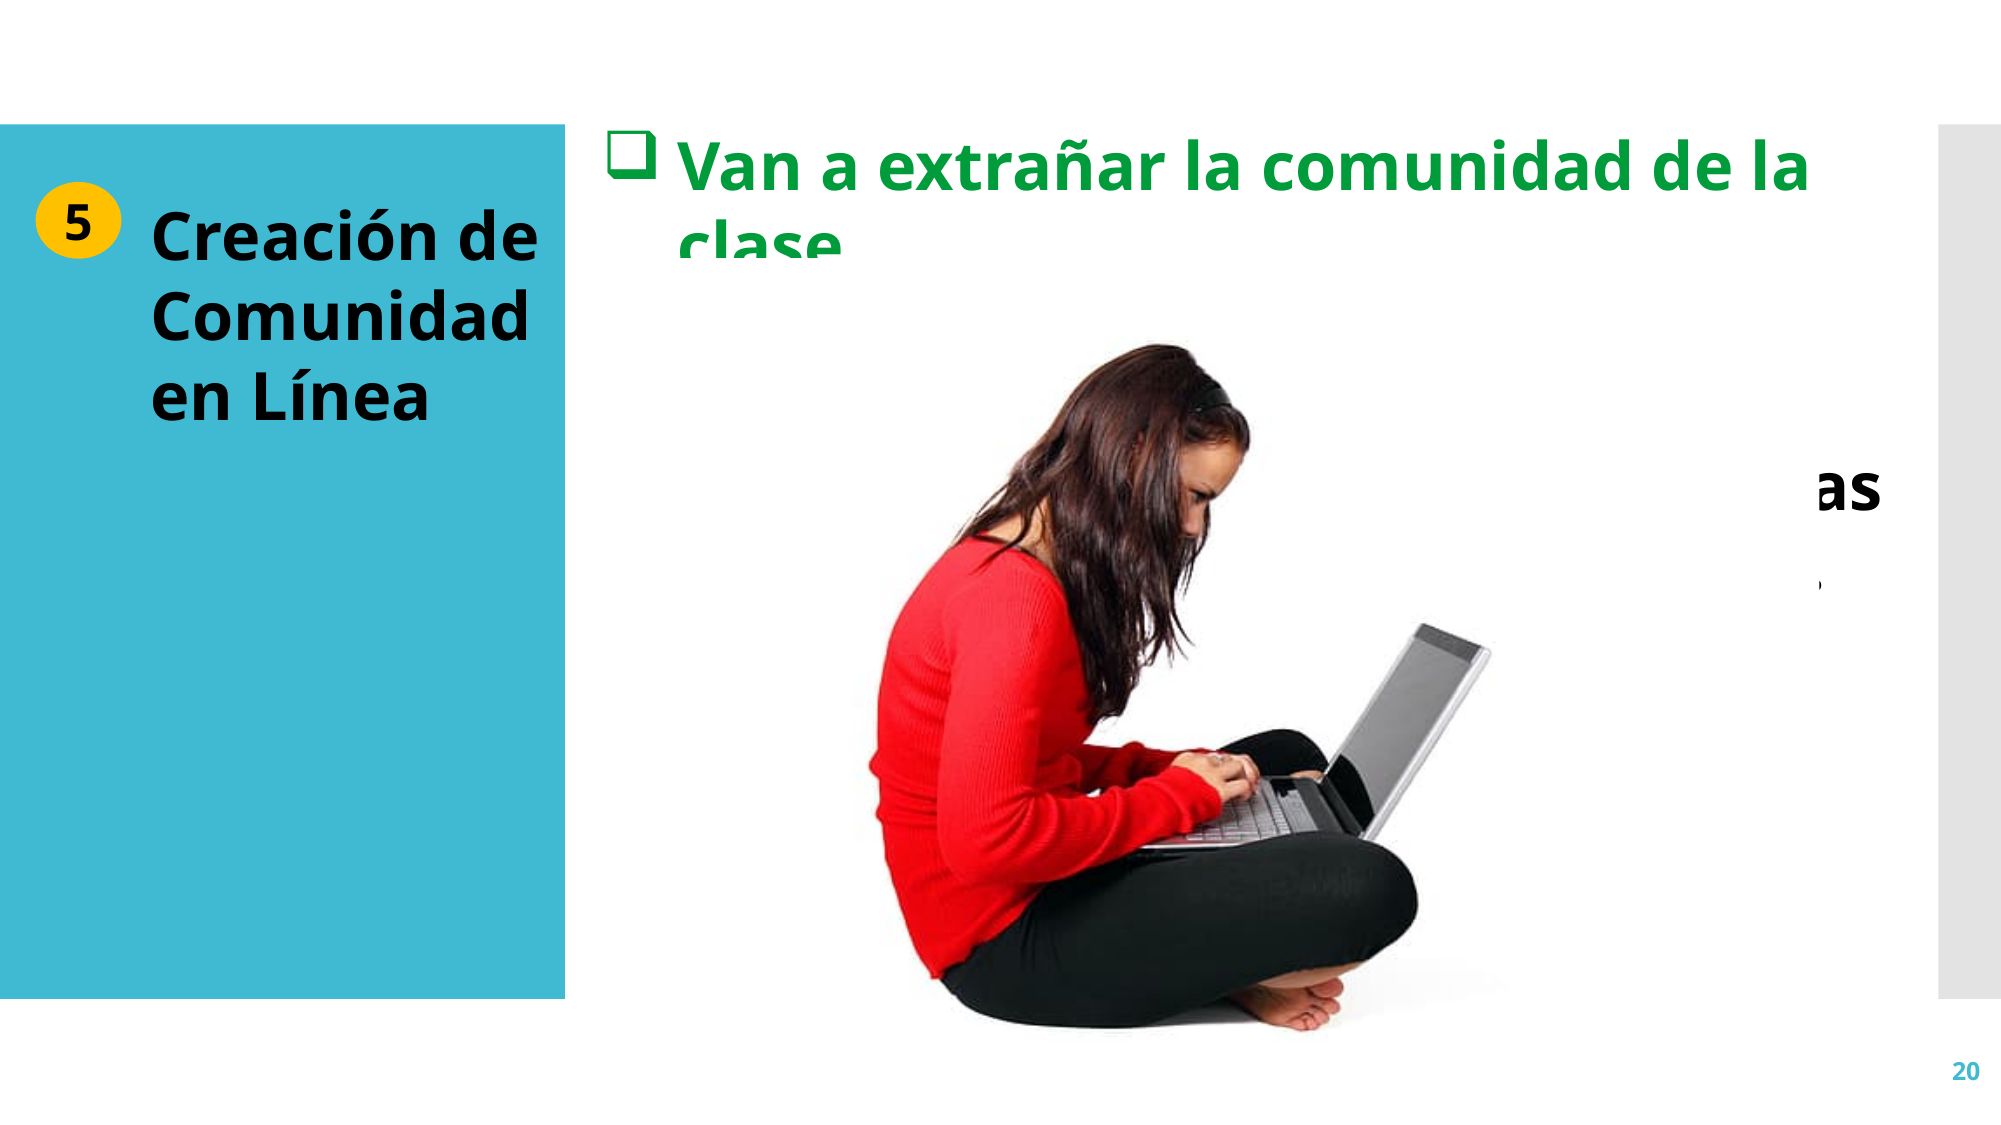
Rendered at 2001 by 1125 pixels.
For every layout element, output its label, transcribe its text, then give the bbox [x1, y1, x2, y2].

text_box [860, 362, 2000, 1048]
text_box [35, 181, 564, 445]
text_box Van a extrañar la comunidad de la clase. Tenemos que hacer esfuerzos extras para mantener contacto con ellos. Moodle discusiónes Google Hangouts Correo electrónico Facebook grupos [587, 116, 1904, 1011]
picture [586, 258, 1820, 1043]
slide_number 20 [1744, 1048, 1996, 1103]
